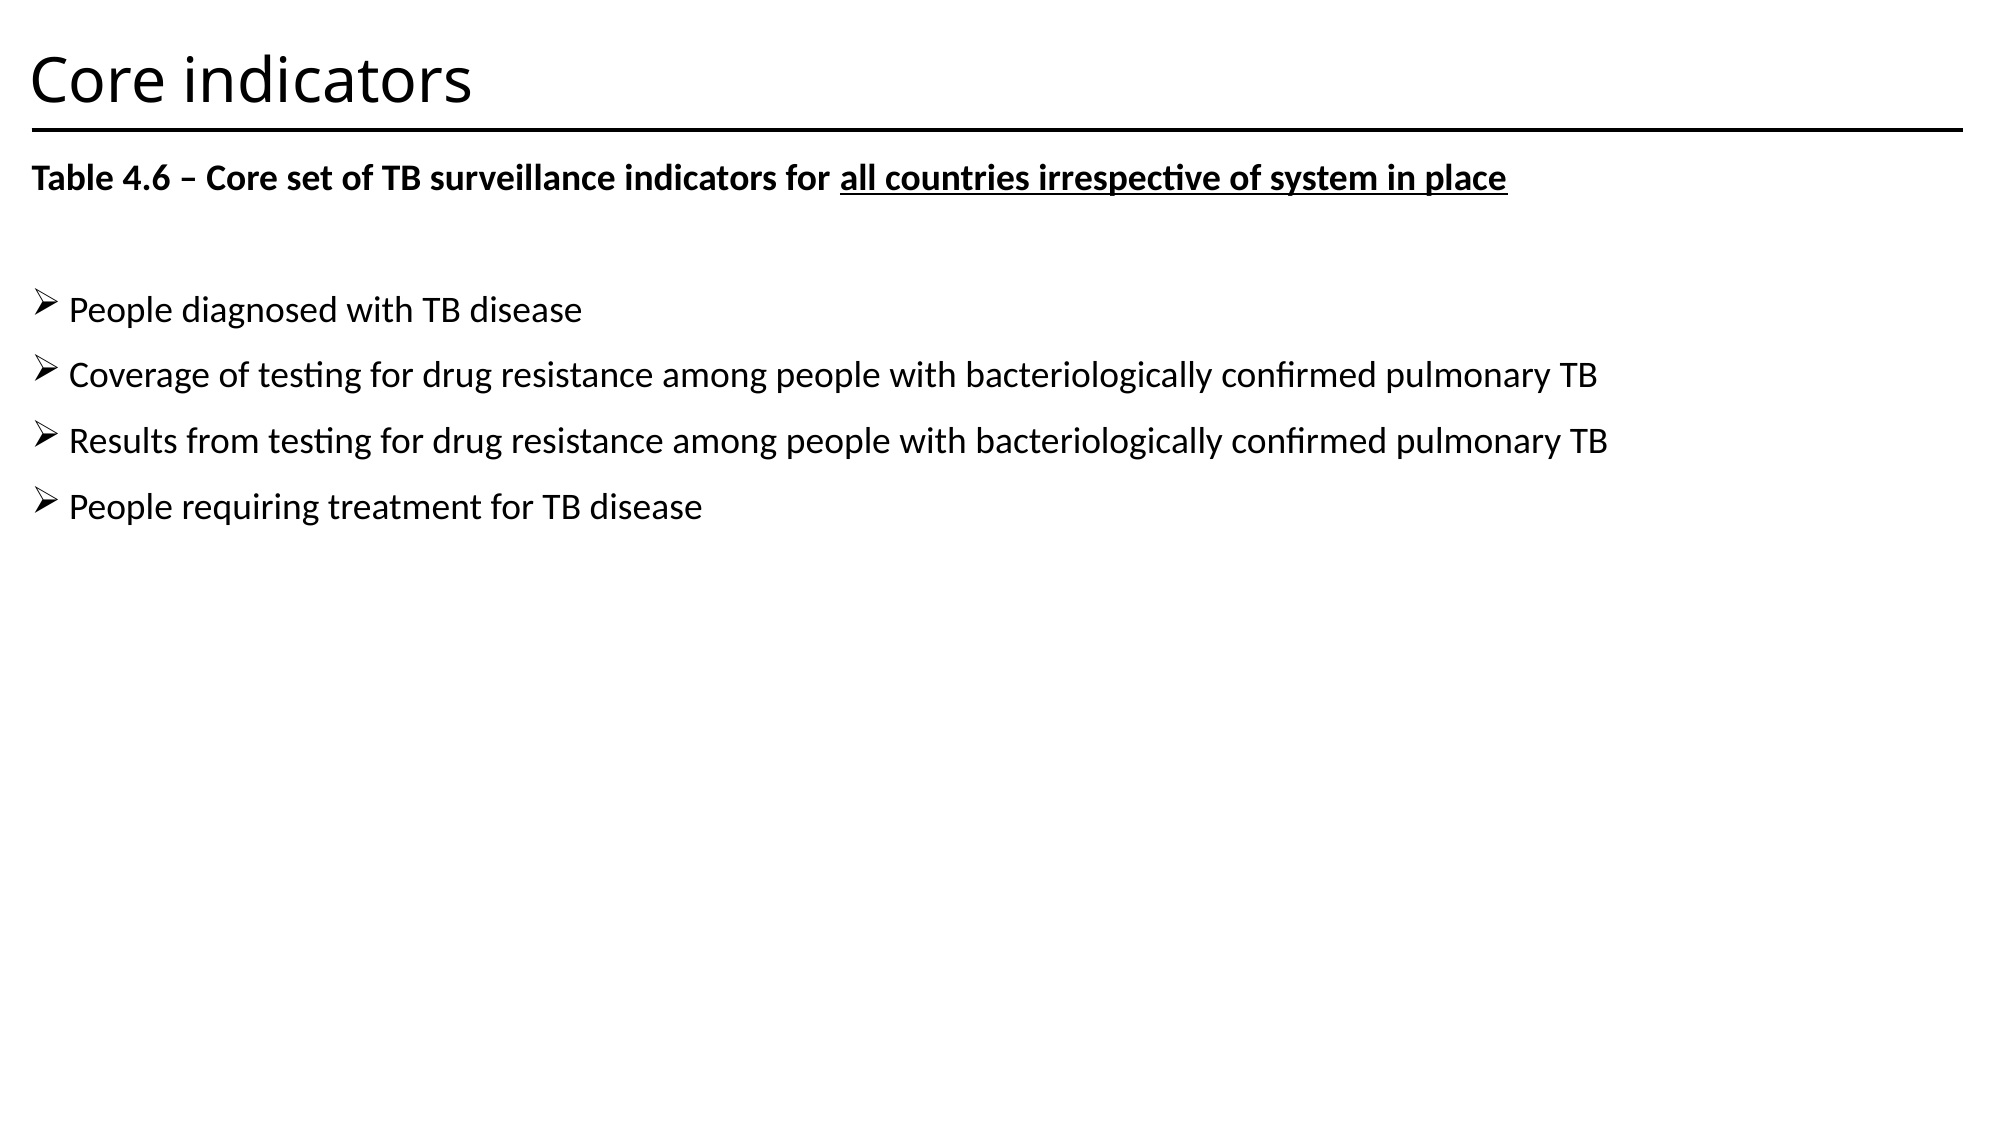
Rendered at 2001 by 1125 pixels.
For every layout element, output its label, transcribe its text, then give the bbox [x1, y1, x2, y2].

list Table 4.6 – Core set of TB surveillance indicators for all countries irrespective of system in place People diagnosed with TB disease Coverage of testing for drug resistance among people with bacteriologically confirmed pulmonary TB Results from testing for drug resistance among people with bacteriologically confirmed pulmonary TB People requiring treatment for TB disease [31, 152, 1963, 1050]
text_box Core indicators [14, 18, 1980, 146]
